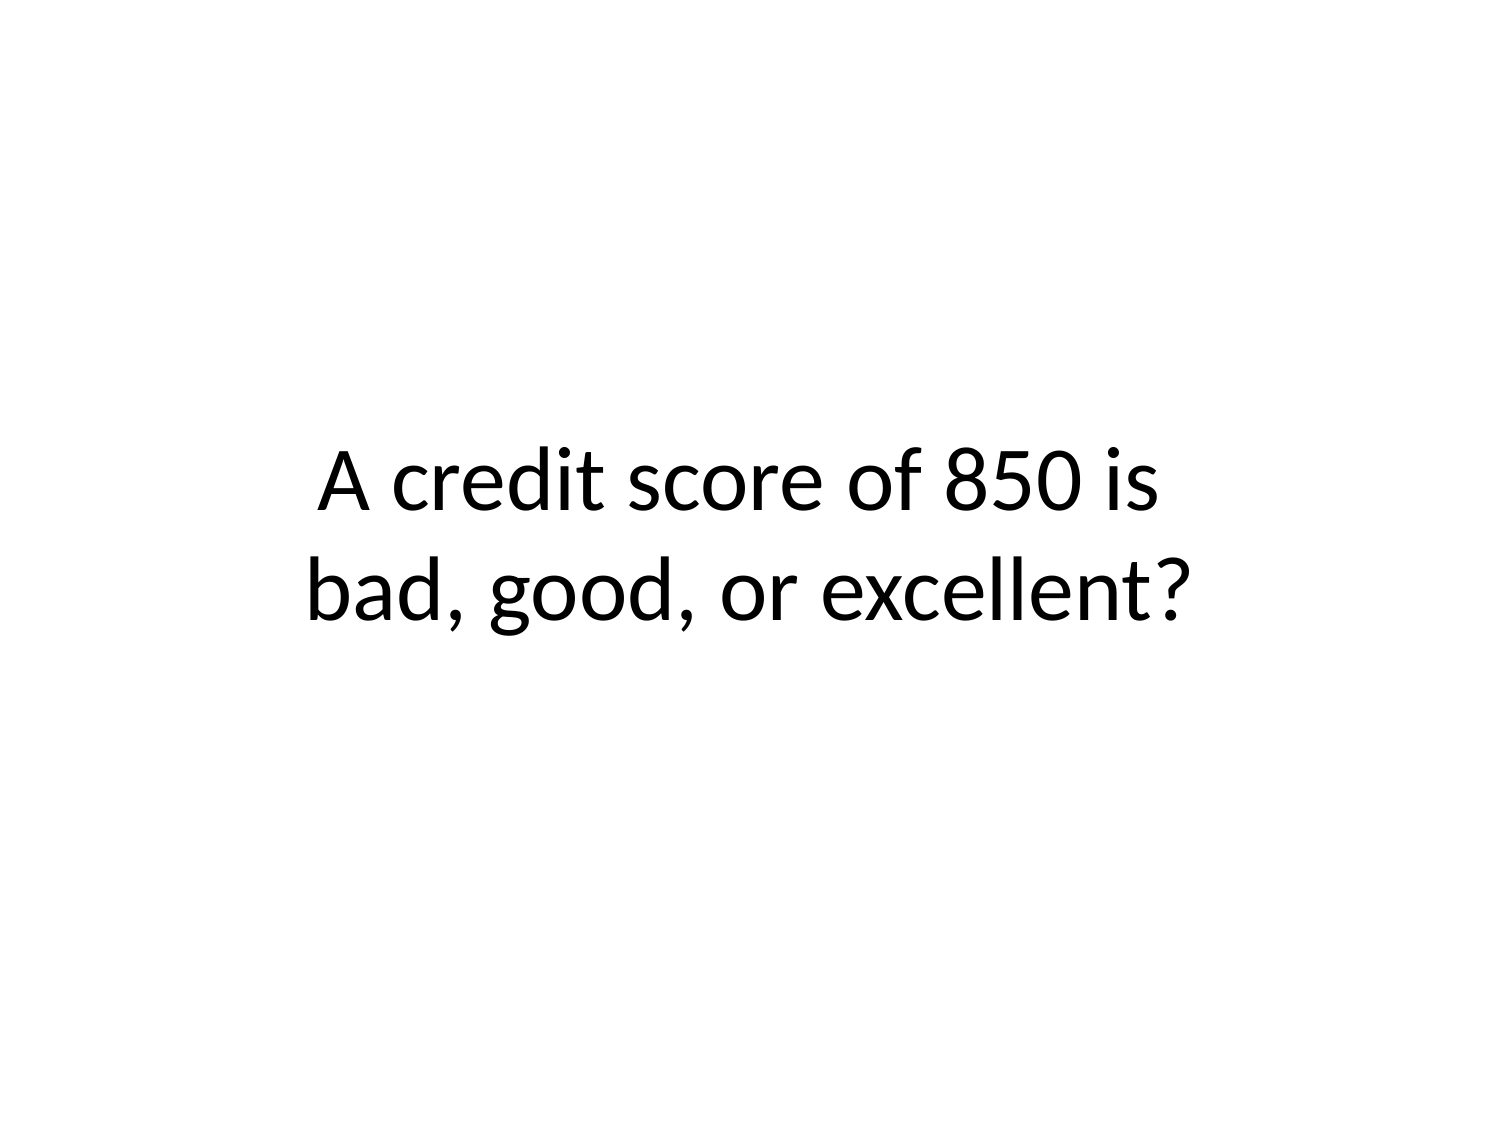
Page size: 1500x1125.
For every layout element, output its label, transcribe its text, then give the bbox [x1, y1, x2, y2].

title A credit score of 850 is bad, good, or excellent? [75, 45, 1425, 1013]
